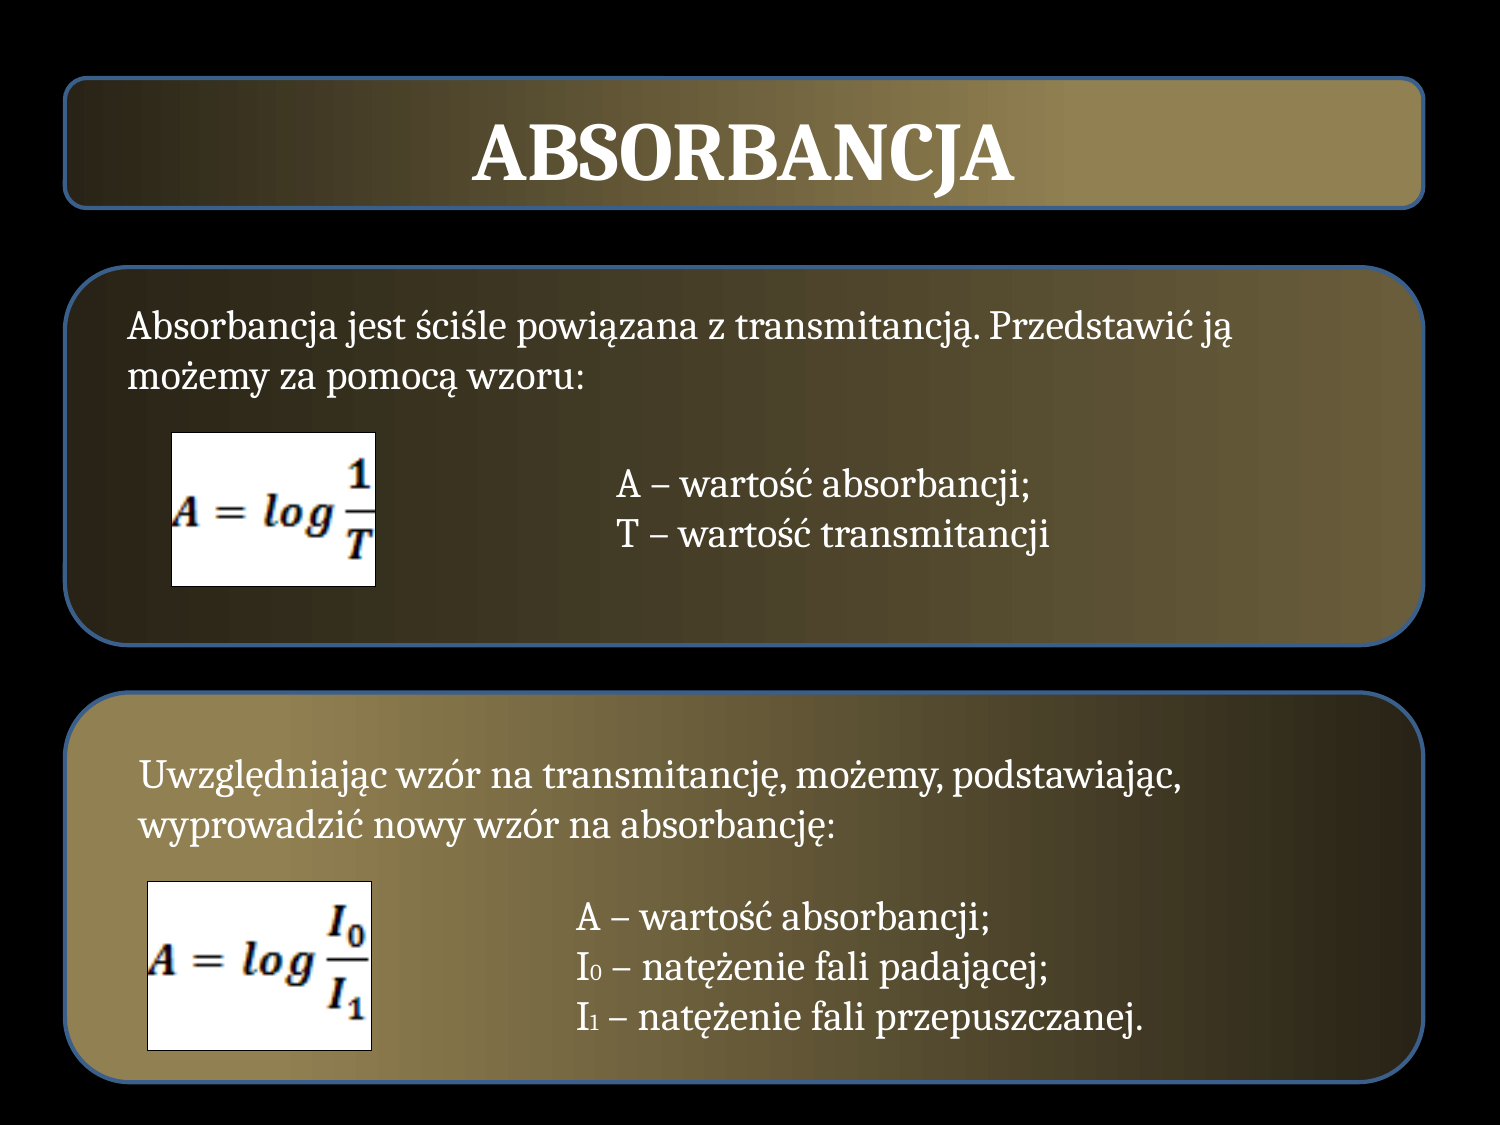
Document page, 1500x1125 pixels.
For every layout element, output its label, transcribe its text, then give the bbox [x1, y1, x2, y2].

text_box A – wartość absorbancji; I0 – natężenie fali padającej; I1 – natężenie fali przepuszczanej. [561, 881, 1247, 1047]
picture [147, 881, 373, 1051]
text_box Uwzględniając wzór na transmitancję, możemy, podstawiając, wyprowadzić nowy wzór na absorbancję: [123, 739, 1341, 855]
text_box [62, 690, 1426, 1085]
text_box A – wartość absorbancji; T – wartość transmitancji [62, 265, 1426, 648]
text_box Absorbancja jest ściśle powiązana z transmitancją. Przedstawić ją możemy za pomocą wzoru: [112, 290, 1365, 406]
text_box ABSORBANCJA [88, 90, 1400, 205]
picture [170, 432, 377, 587]
text_box [62, 75, 1426, 211]
